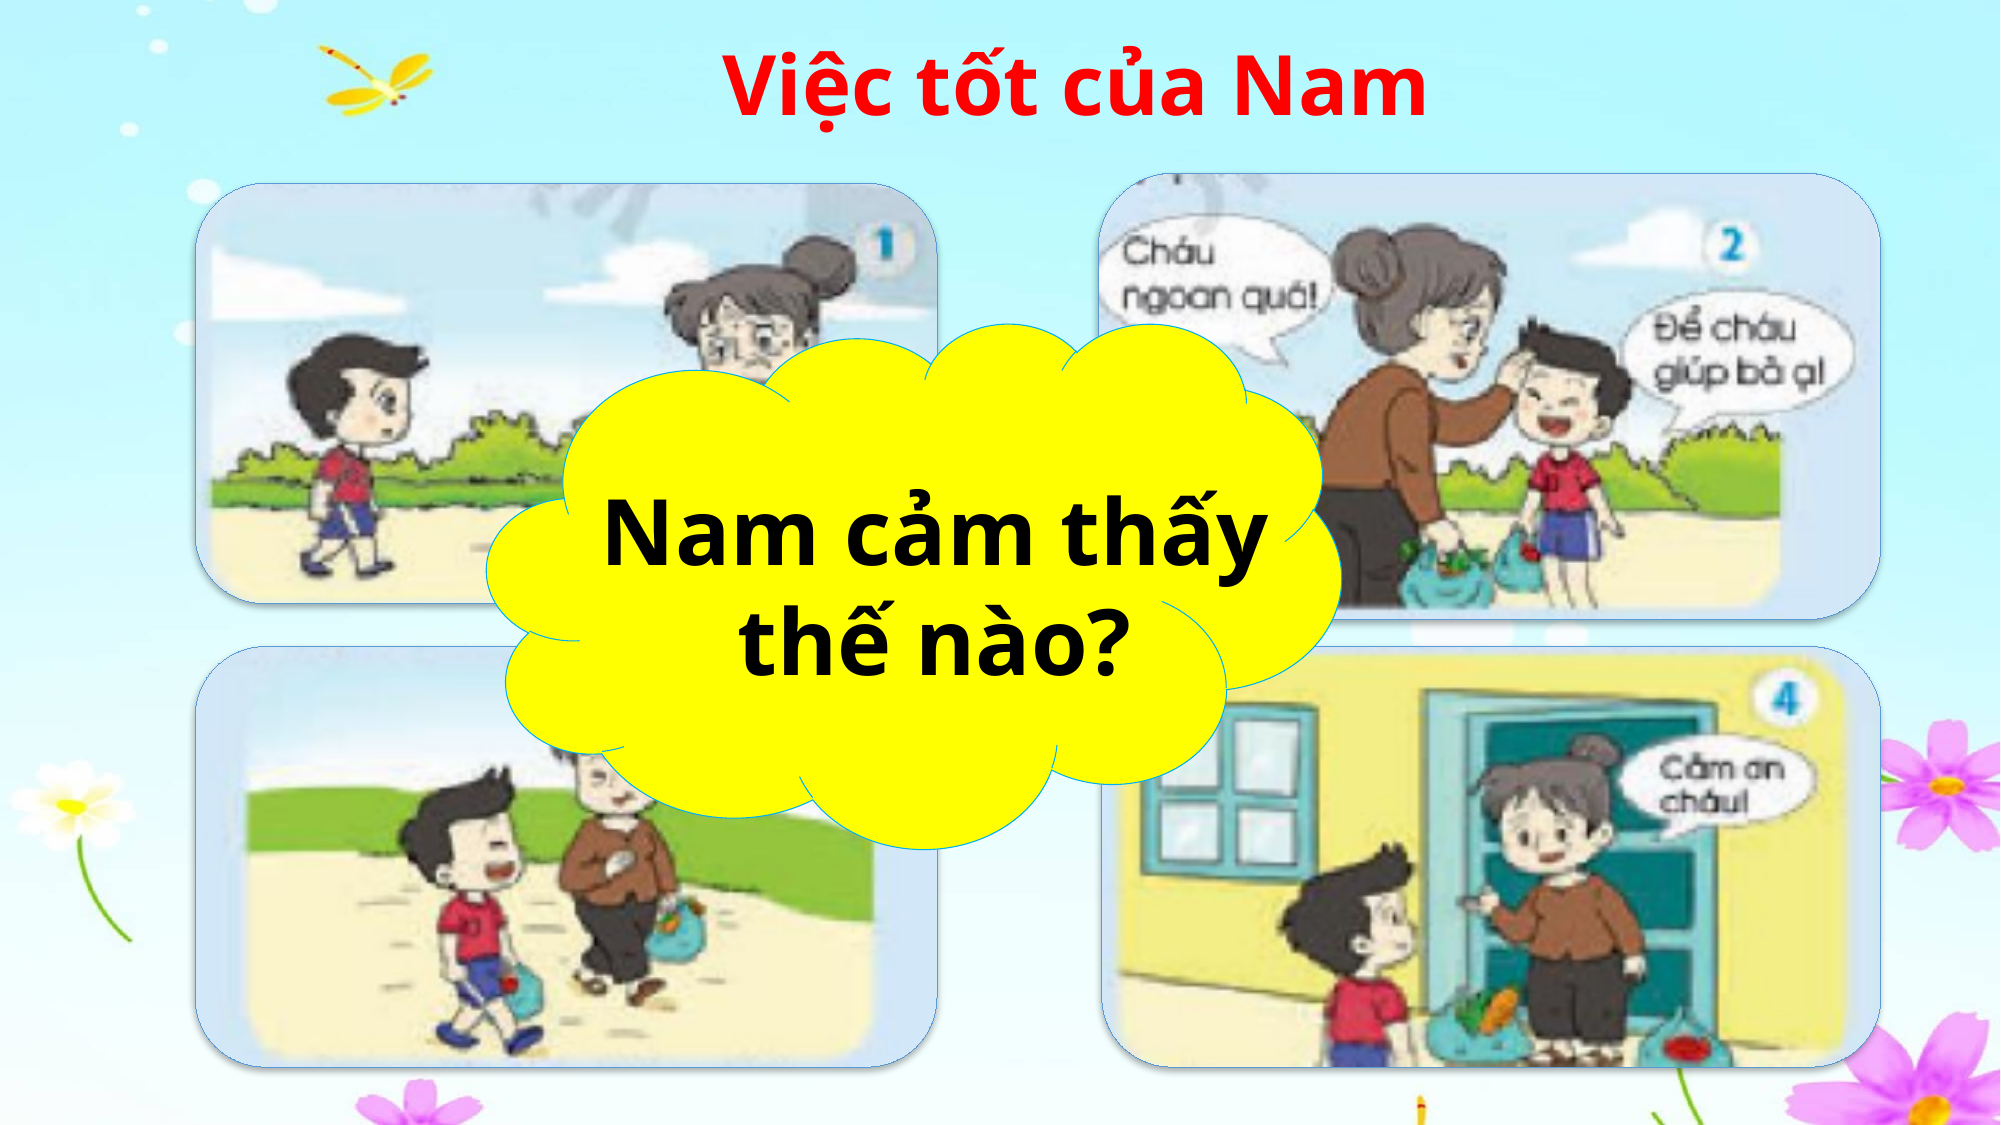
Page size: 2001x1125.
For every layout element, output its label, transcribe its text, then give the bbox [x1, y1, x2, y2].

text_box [486, 322, 1342, 848]
text_box Việc tốt của Nam [708, 24, 1447, 140]
picture [0, 0, 2001, 1125]
